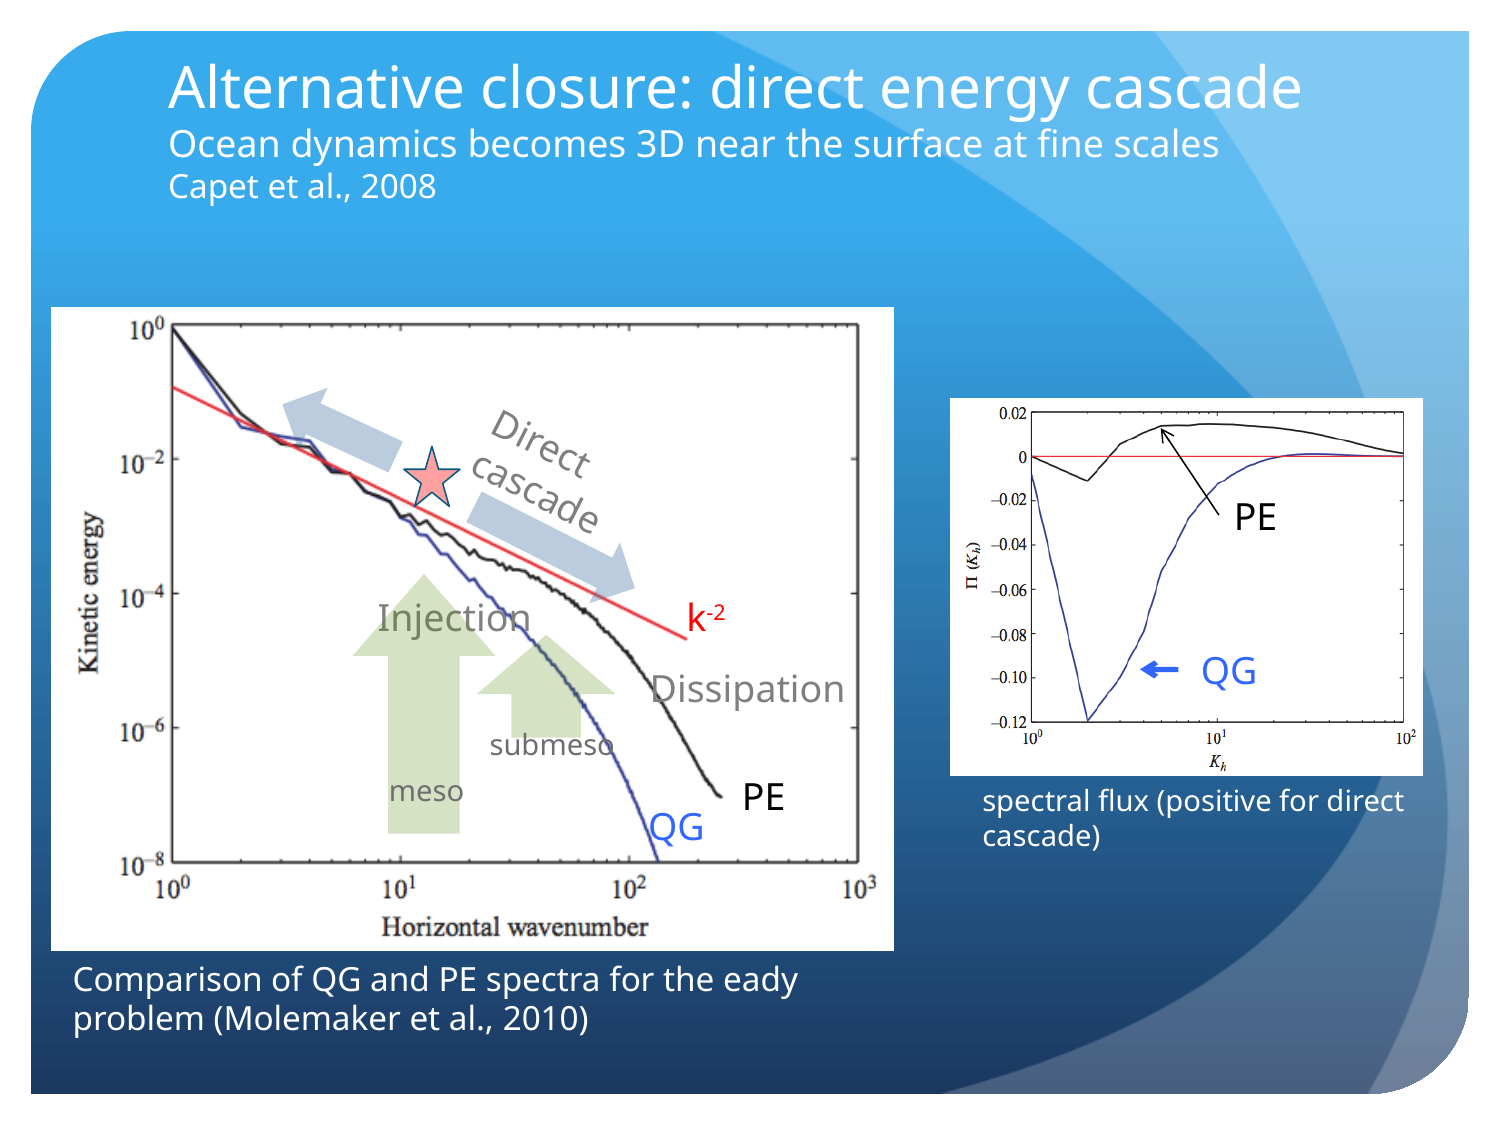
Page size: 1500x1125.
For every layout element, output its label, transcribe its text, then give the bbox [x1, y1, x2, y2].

title Alternative closure: direct energy cascade Ocean dynamics becomes 3D near the surface at fine scales Capet et al., 2008 [153, 42, 1450, 213]
text_box spectral flux (positive for direct cascade) [967, 776, 1423, 860]
text_box Comparison of QG and PE spectra for the eady problem (Molemaker et al., 2010) [57, 950, 898, 1045]
picture [24, 30, 1473, 1094]
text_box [51, 307, 894, 951]
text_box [950, 398, 1423, 776]
